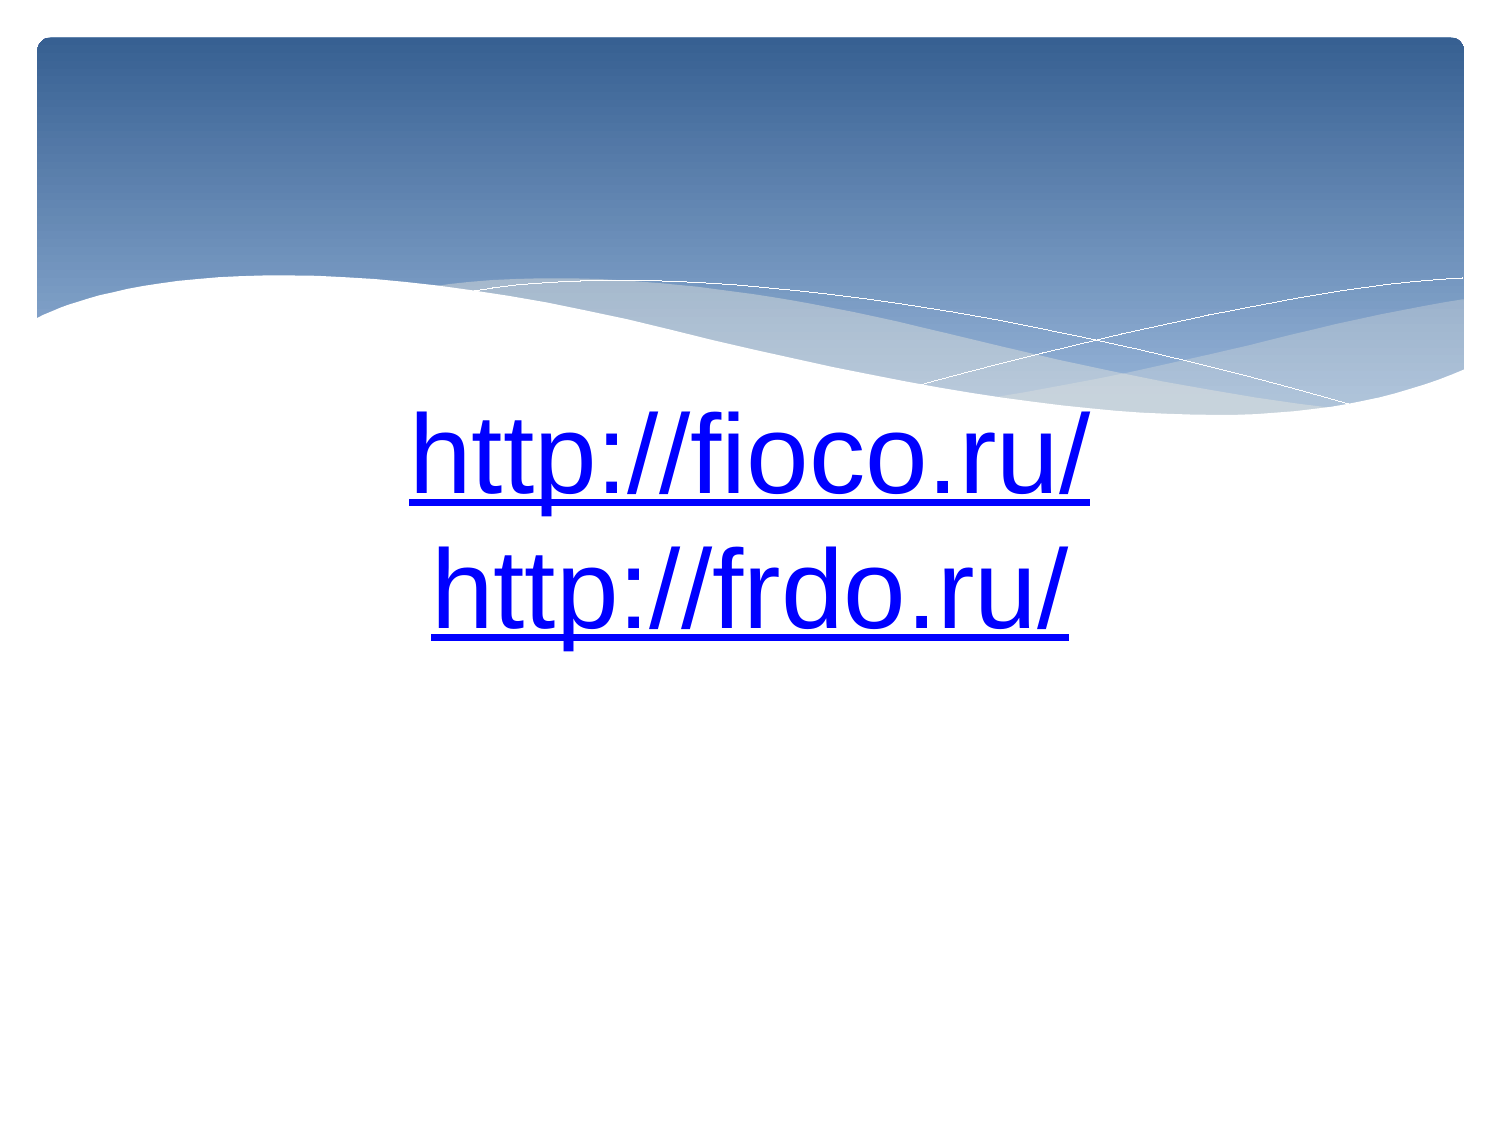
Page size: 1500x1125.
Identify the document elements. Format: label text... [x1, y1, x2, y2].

text_box http://fioco.ru/ http://frdo.ru/ [159, 373, 1341, 659]
